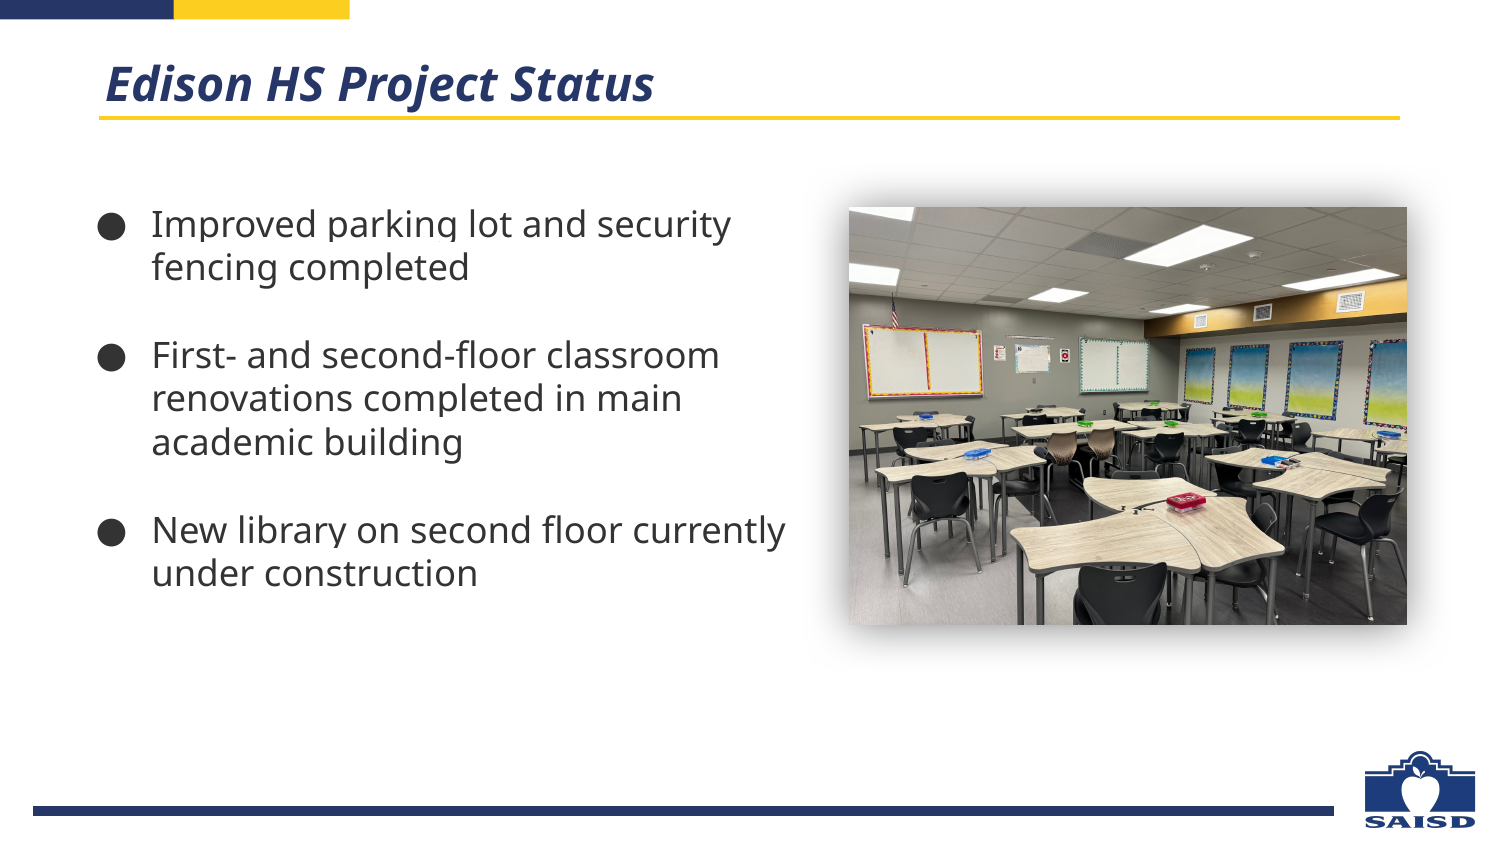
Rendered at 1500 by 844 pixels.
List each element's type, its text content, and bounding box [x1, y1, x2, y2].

picture [849, 206, 1407, 625]
text_box Improved parking lot and security fencing completed First- and second-floor classroom renovations completed in main academic building New library on second floor currently under construction [73, 197, 852, 703]
picture [1365, 751, 1476, 828]
list Edison HS Project Status [99, 51, 1401, 197]
